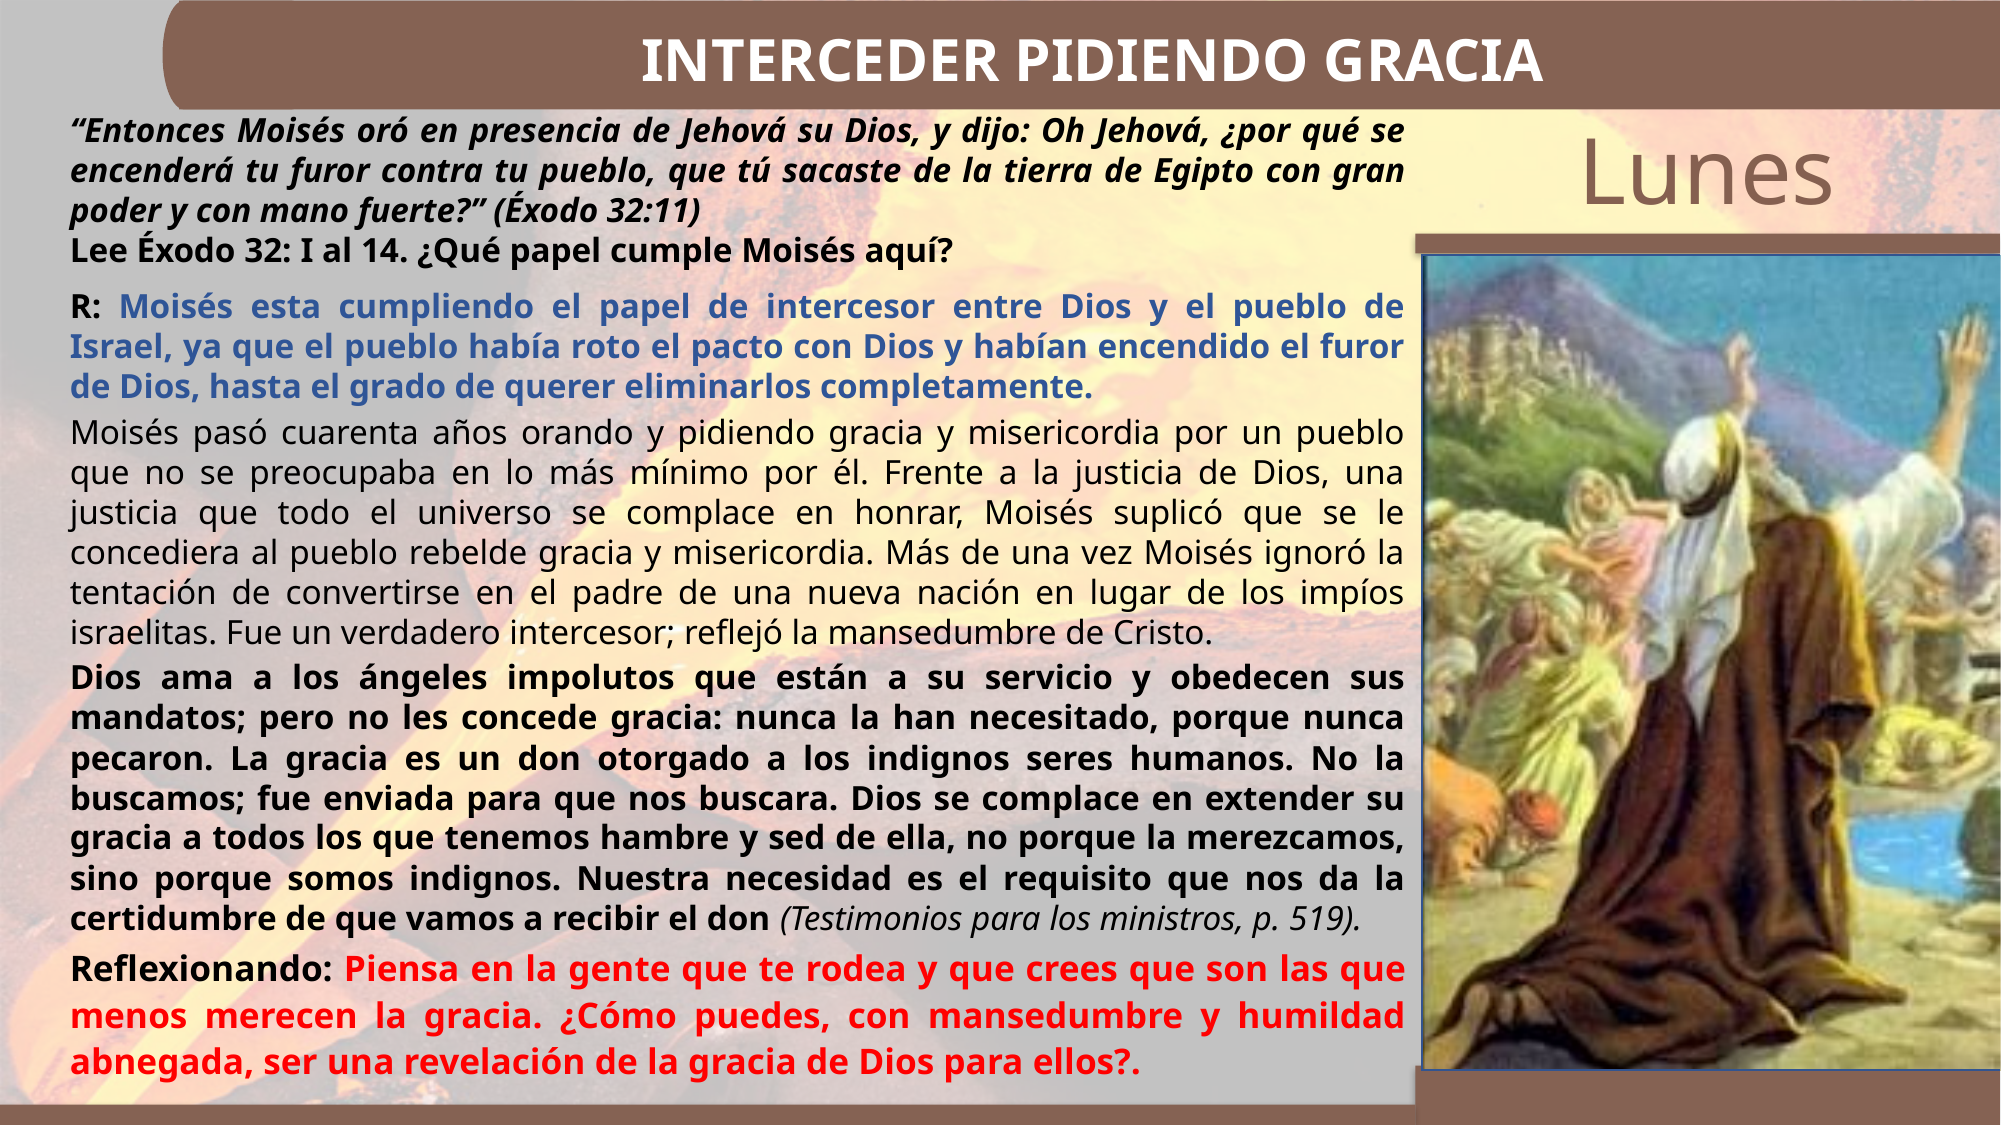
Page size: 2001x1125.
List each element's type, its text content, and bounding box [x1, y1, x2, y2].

text_box INTERCEDER PIDIENDO GRACIA [184, 16, 2000, 101]
text_box “Entonces Moisés oró en presencia de Jehová su Dios, y dijo: Oh Jehová, ¿por qué se encenderá tu furor contra tu pueblo, que tú sacaste de la tierra de Egipto con gran poder y con mano fuerte?” (Éxodo 32:11) Lee Éxodo 32: I al 14. ¿Qué papel cumple Moisés aquí? [55, 101, 1422, 277]
text_box [1421, 254, 2000, 1071]
text_box R: Moisés esta cumpliendo el papel de intercesor entre Dios y el pueblo de Israel, ya que el pueblo había roto el pacto con Dios y habían encendido el furor de Dios, hasta el grado de querer eliminarlos completamente. Moisés pasó cuarenta años orando y pidiendo gracia y misericordia por un pueblo que no se preocupaba en lo más mínimo por él. Frente a la justicia de Dios, una justicia que todo el universo se complace en honrar, Moisés suplicó que se le concediera al pueblo rebelde gracia y misericordia. Más de una vez Moisés ignoró la tentación de convertirse en el padre de una nueva nación en lugar de los impíos israelitas. Fue un verdadero intercesor; reflejó la mansedumbre de Cristo. Dios ama a los ángeles impolutos que están a su servicio y obedecen sus mandatos; pero no les concede gracia: nunca la han necesitado, porque nunca pecaron. La gracia es un don otorgado a los indignos seres humanos. No la buscamos; fue enviada para que nos buscara. Dios se complace en extender su gracia a todos los que tenemos hambre y sed de ella, no porque la merezcamos, sino porque somos indignos. Nuestra necesidad es el requisito que nos da la certidumbre de que vamos a recibir el don (Testimonios para los ministros, p. 519). Reflexionando: Piensa en la gente que te rodea y que crees que son las que menos merecen la gracia. ¿Cómo puedes, con mansedumbre y humildad abnegada, ser una revelación de la gracia de Dios para ellos?. [55, 277, 1422, 1109]
